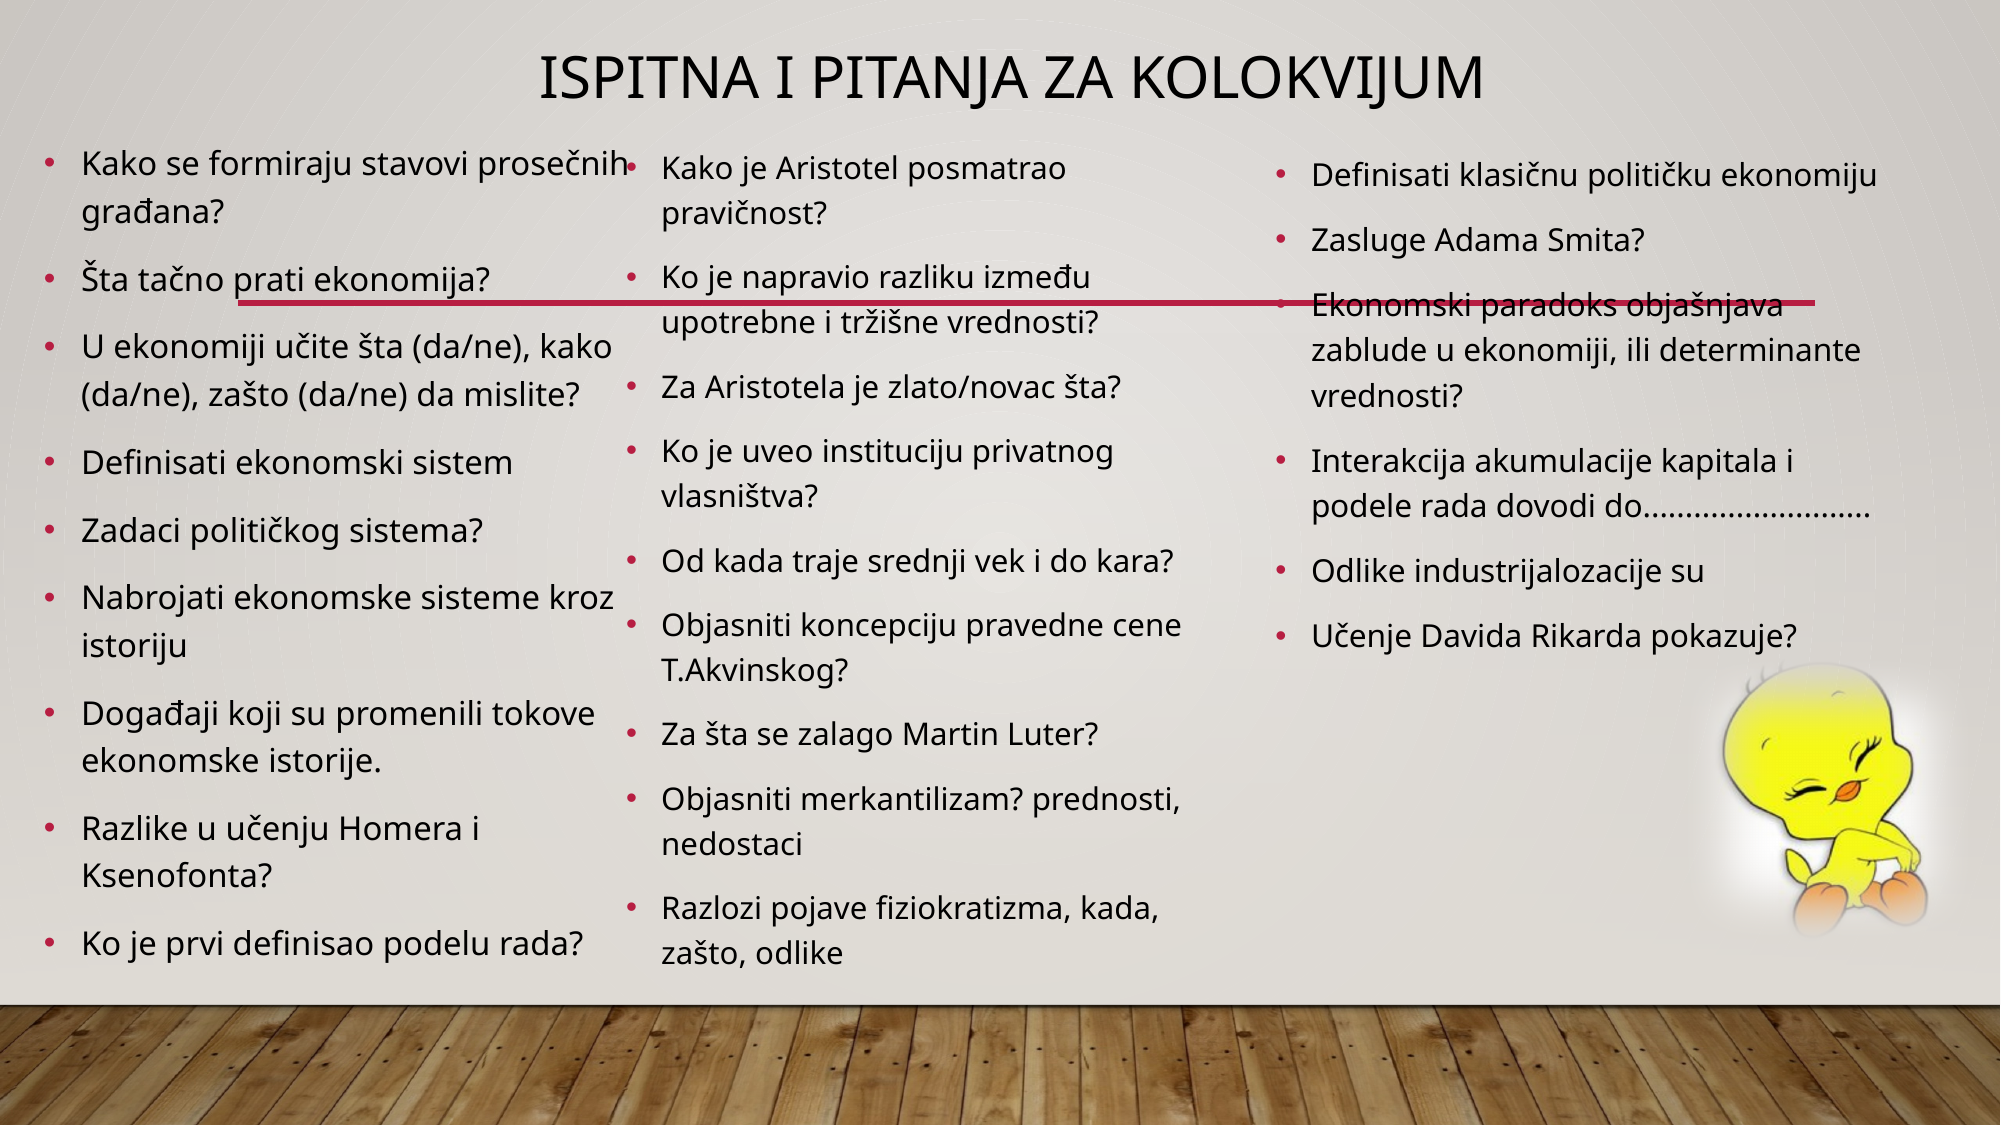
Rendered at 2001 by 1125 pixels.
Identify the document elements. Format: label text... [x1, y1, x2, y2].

text_box Kako je Aristotel posmatrao pravičnost? Ko je napravio razliku između upotrebne i tržišne vrednosti? Za Aristotela je zlato/novac šta? Ko je uveo instituciju privatnog vlasništva? Od kada traje srednji vek i do kara? Objasniti koncepciju pravedne cene T.Akvinskog? Za šta se zalago Martin Luter? Objasniti merkantilizam? prednosti, nedostaci Razlozi pojave fiziokratizma, kada, zašto, odlike [611, 133, 1246, 980]
list Kako se formiraju stavovi prosečnih građana? Šta tačno prati ekonomija? U ekonomiji učite šta (da/ne), kako (da/ne), zašto (da/ne) da mislite? Definisati ekonomski sistem Zadaci političkog sistema? Nabrojati ekonomske sisteme kroz istoriju Događaji koji su promenili tokove ekonomske istorije. Razlike u učenju Homera i Ksenofonta? Ko je prvi definisao podelu rada? [28, 127, 664, 974]
title Ispitna i pitanja za kolokvijum [225, 40, 1801, 93]
text_box Definisati klasičnu političku ekonomiju Zasluge Adama Smita? Ekonomski paradoks objašnjava zablude u ekonomiji, ili determinante vrednosti? Interakcija akumulacije kapitala i podele rada dovodi do........................... Odlike industrijalozacije su Učenje Davida Rikarda pokazuje? [1260, 139, 1895, 693]
picture [1676, 650, 1980, 947]
picture [0, 1005, 2000, 1125]
